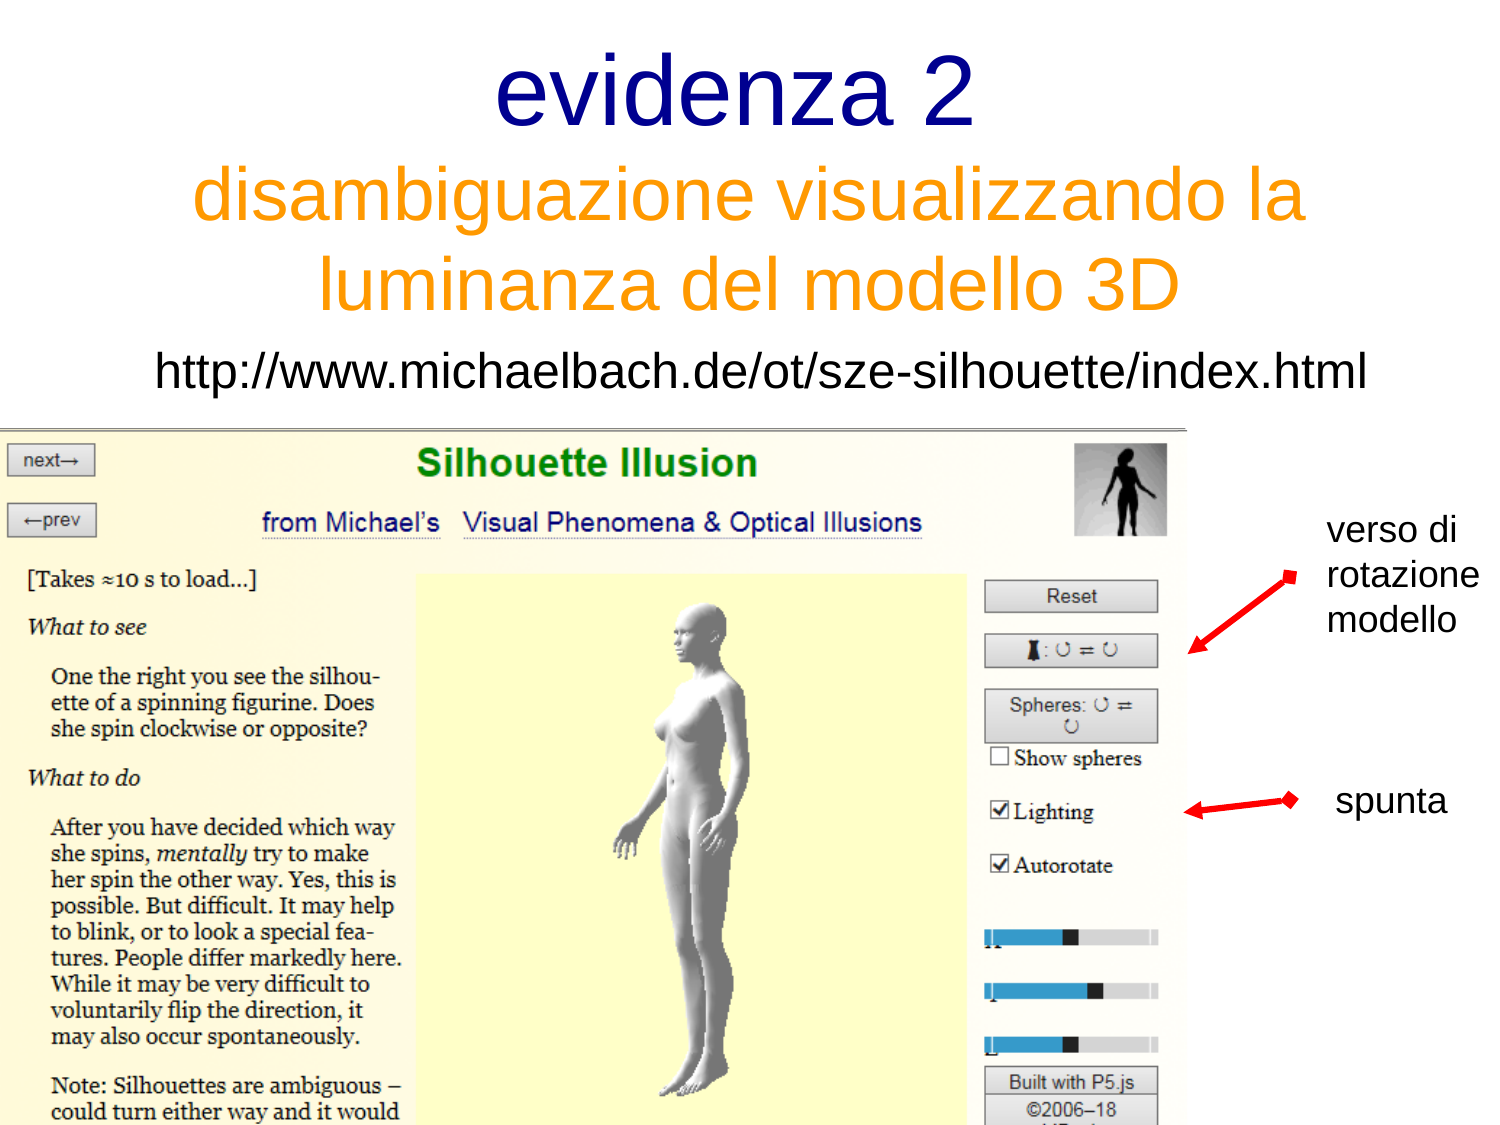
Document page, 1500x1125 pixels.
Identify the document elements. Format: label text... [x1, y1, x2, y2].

title evidenza 2 disambiguazione visualizzando la luminanza del modello 3D [0, 17, 1500, 333]
picture [0, 428, 1188, 1125]
text_box [1188, 793, 1296, 818]
text_box [1188, 572, 1295, 655]
text_box verso di rotazione modello [1311, 498, 1500, 648]
text_box spunta [1320, 768, 1463, 829]
text_box http://www.michaelbach.de/ot/sze-silhouette/index.html [139, 330, 1384, 406]
